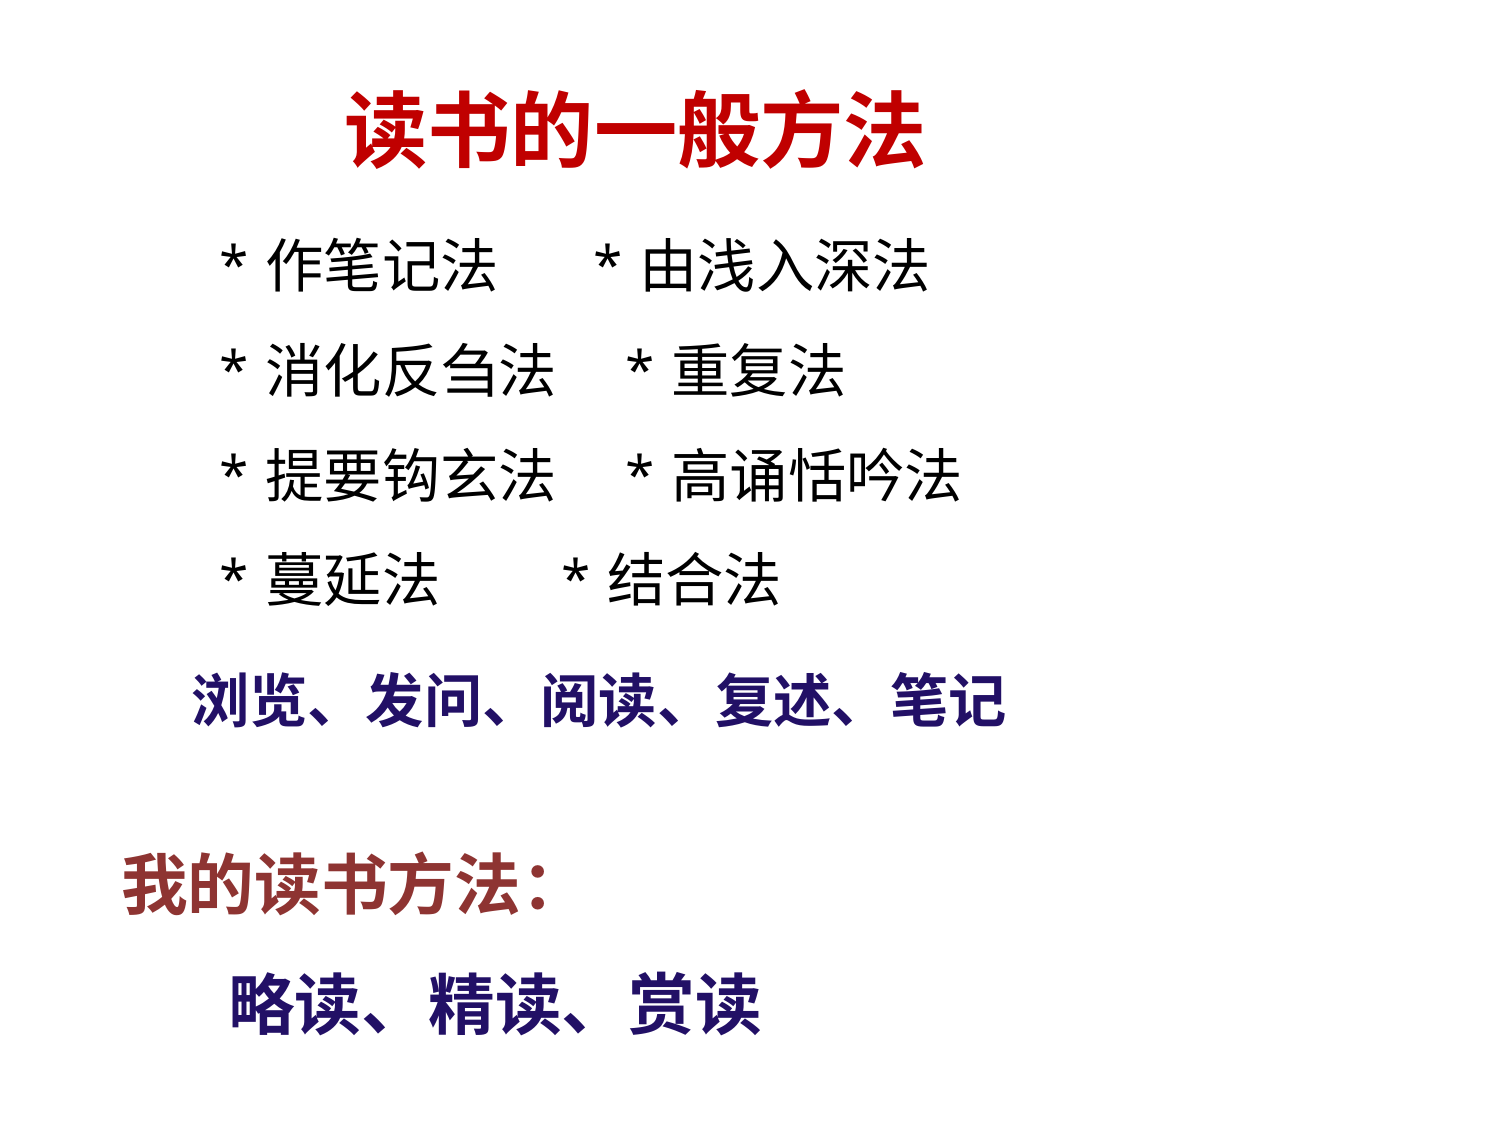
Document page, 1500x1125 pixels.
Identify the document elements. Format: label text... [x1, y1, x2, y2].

text_box 读书的一般方法 [329, 70, 943, 186]
text_box 浏览、发问、阅读、复述、笔记 [176, 656, 1022, 741]
text_box *作笔记法 *由浅入深法 *消化反刍法 *重复法 *提要钩玄法 *高诵恬吟法 *蔓延法 *结合法 [201, 186, 1297, 621]
text_box 我的读书方法： 略读、精读、赏读 [106, 795, 1394, 1051]
